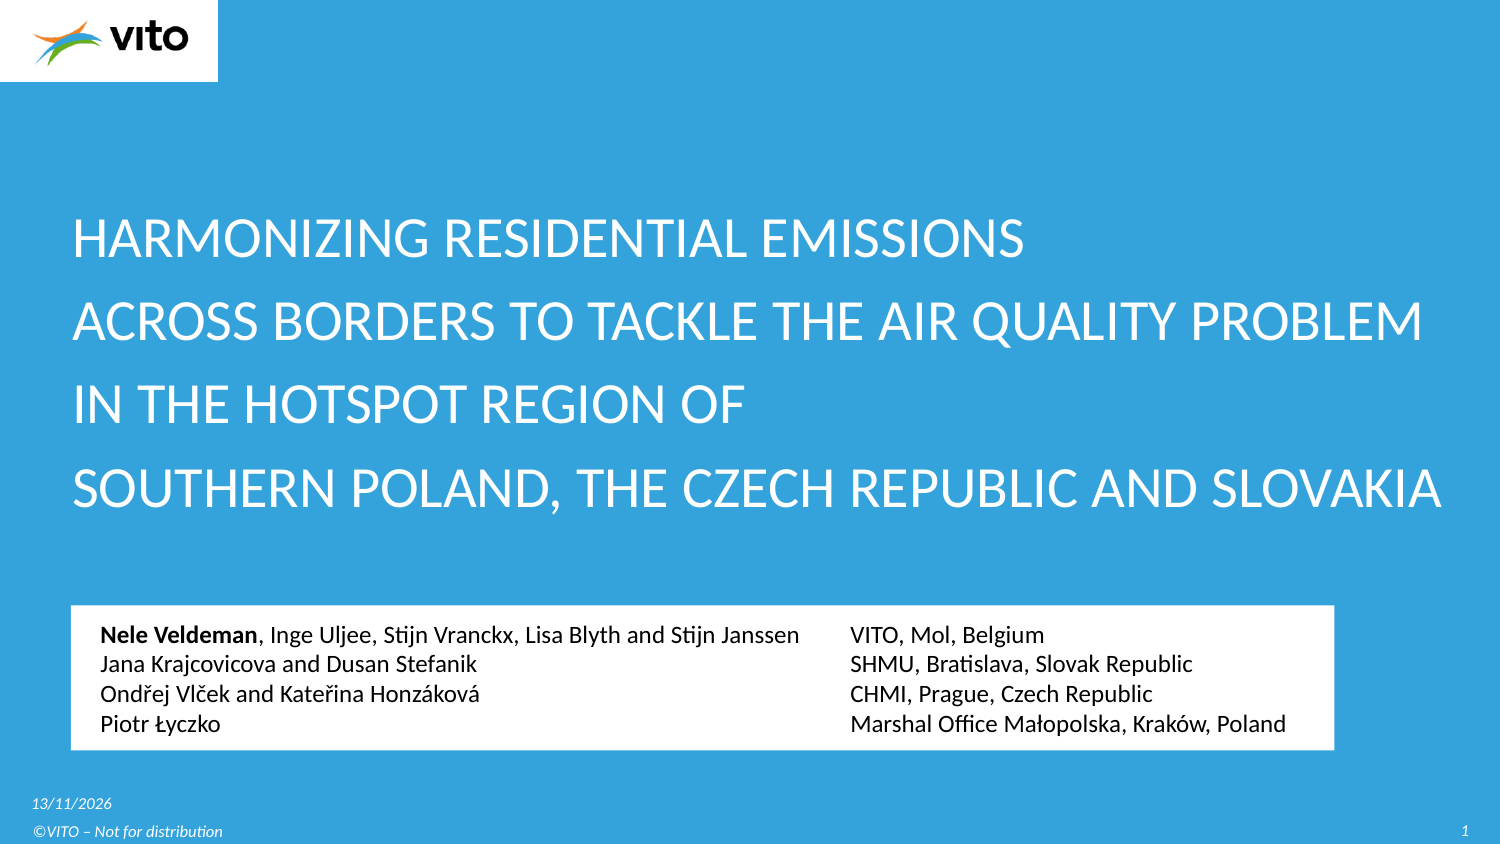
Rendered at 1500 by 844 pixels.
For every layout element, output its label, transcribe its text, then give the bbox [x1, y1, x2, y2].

title Harmonizing residential emissions across borders to tackle the air quality problem in the hotspot region of Southern Poland, the Czech Republic and Slovakia [42, 150, 1485, 542]
picture [0, 0, 219, 82]
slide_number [16, 788, 160, 818]
subtitle Nele Veldeman, Inge Uljee, Stijn Vranckx, Lisa Blyth and Stijn Janssen VITO, Mol, Belgium Jana Krajcovicova and Dusan Stefanik SHMU, Bratislava, Slovak Republic Ondřej Vlček and Kateřina Honzáková CHMI, Prague, Czech Republic Piotr Łyczko Marshal Office Małopolska, Kraków, Poland [70, 605, 1335, 751]
footer ©VITO – Not for distribution [17, 815, 266, 844]
slide_number 1 [1399, 814, 1484, 844]
